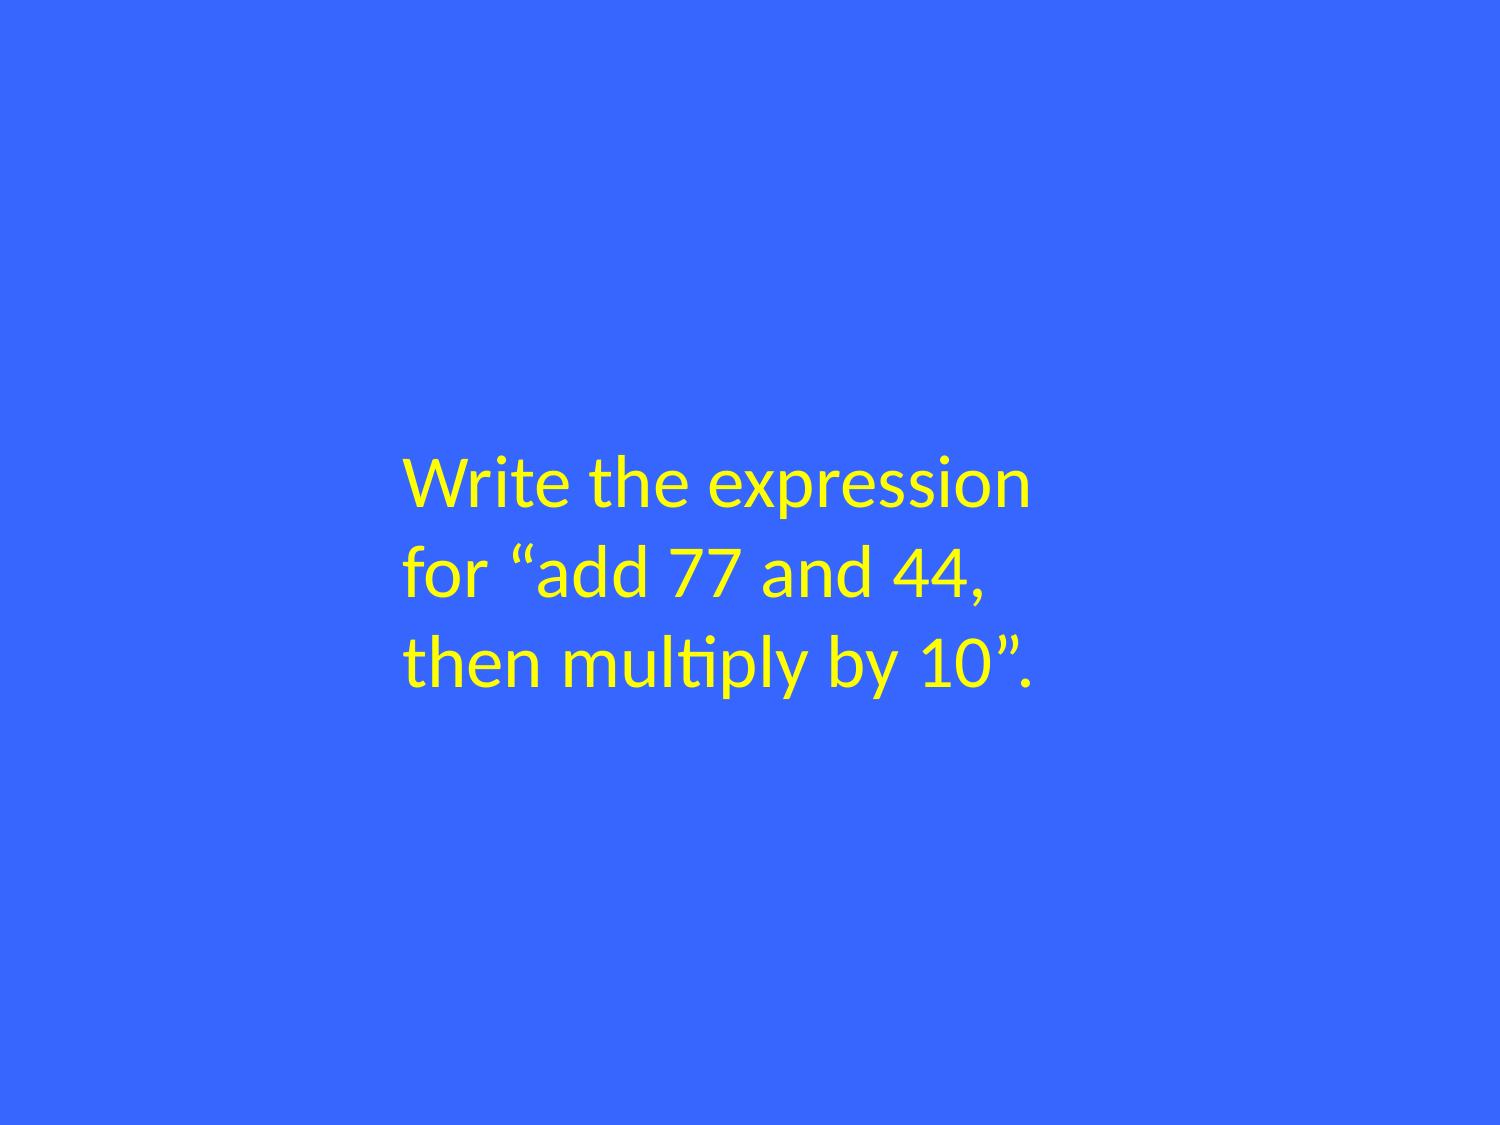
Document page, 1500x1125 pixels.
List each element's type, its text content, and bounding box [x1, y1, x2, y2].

text_box Write the expression for “add 77 and 44, then multiply by 10”. [387, 424, 1138, 710]
